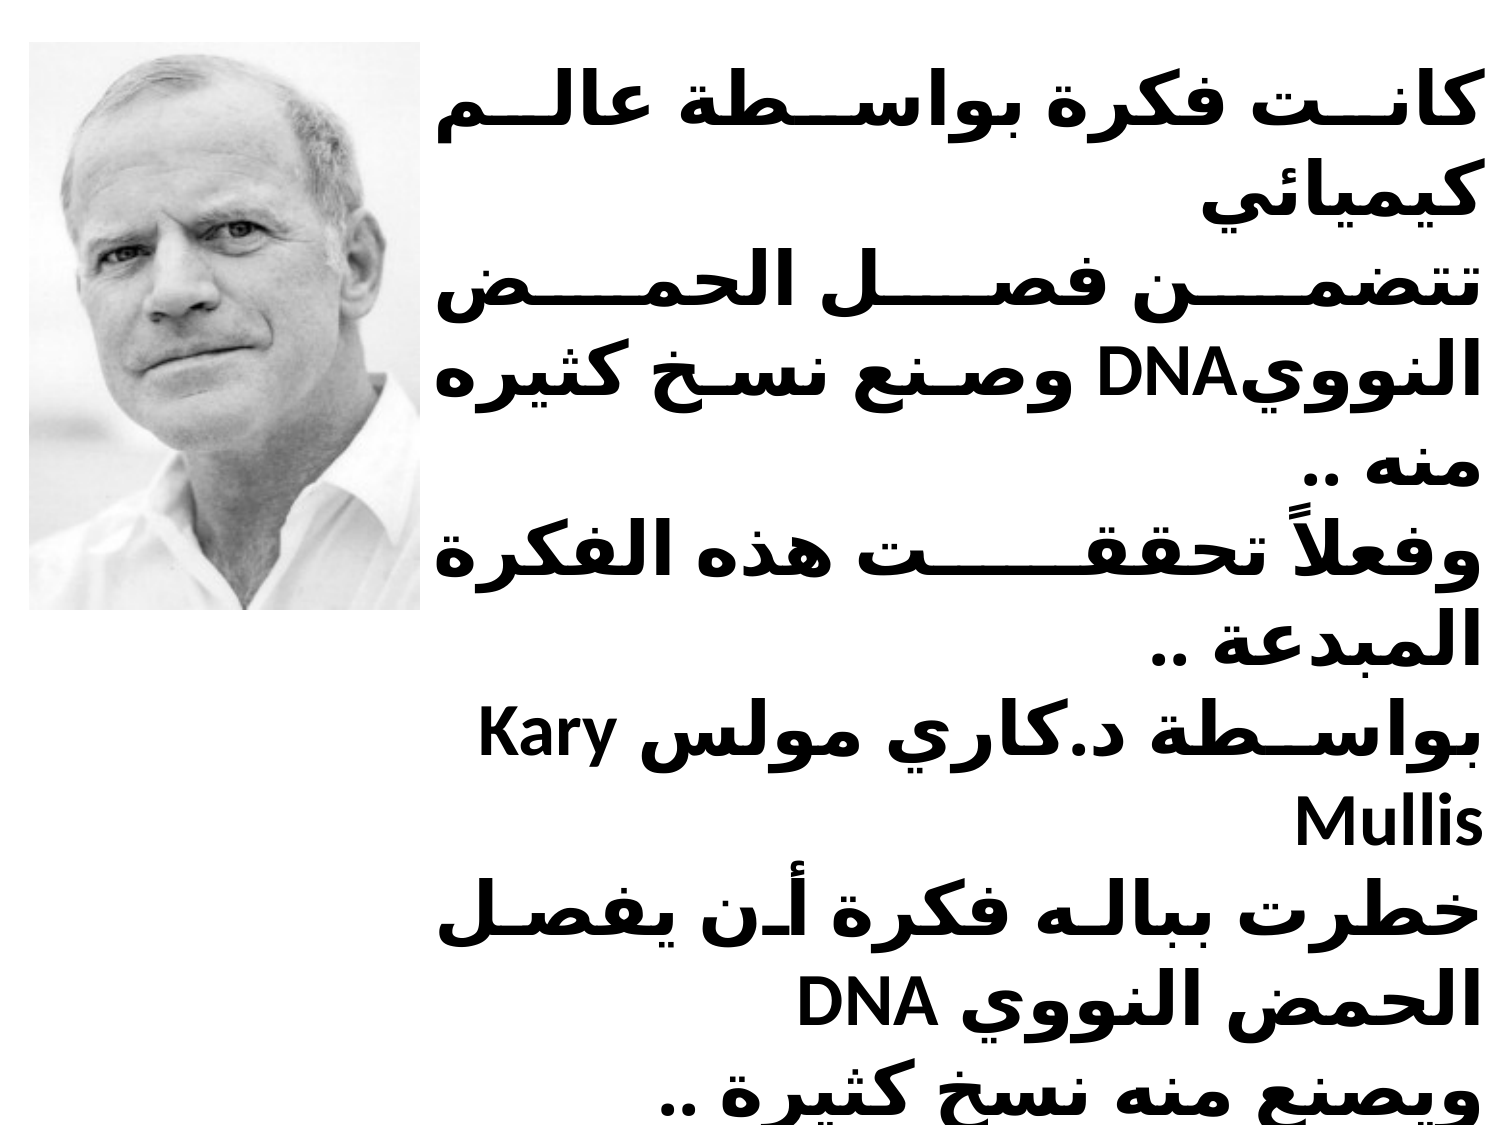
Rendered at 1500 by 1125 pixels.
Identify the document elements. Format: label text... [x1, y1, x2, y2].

picture [29, 42, 420, 610]
text_box كانت فكرة بواسطة عالم كيميائي تتضمن فصل الحمض النوويDNA وصنع نسخ كثيره منه .. وفعلاً تحققت هذه الفكرة المبدعة .. بواسطة د.كاري مولس Kary Mullis خطرت بباله فكرة أن يفصل الحمض النووي DNA ويصنع منه نسخ كثيرة .. ليقلد في عام 1993 م جائزة نوبل في الكيمياء. [419, 42, 1500, 1125]
